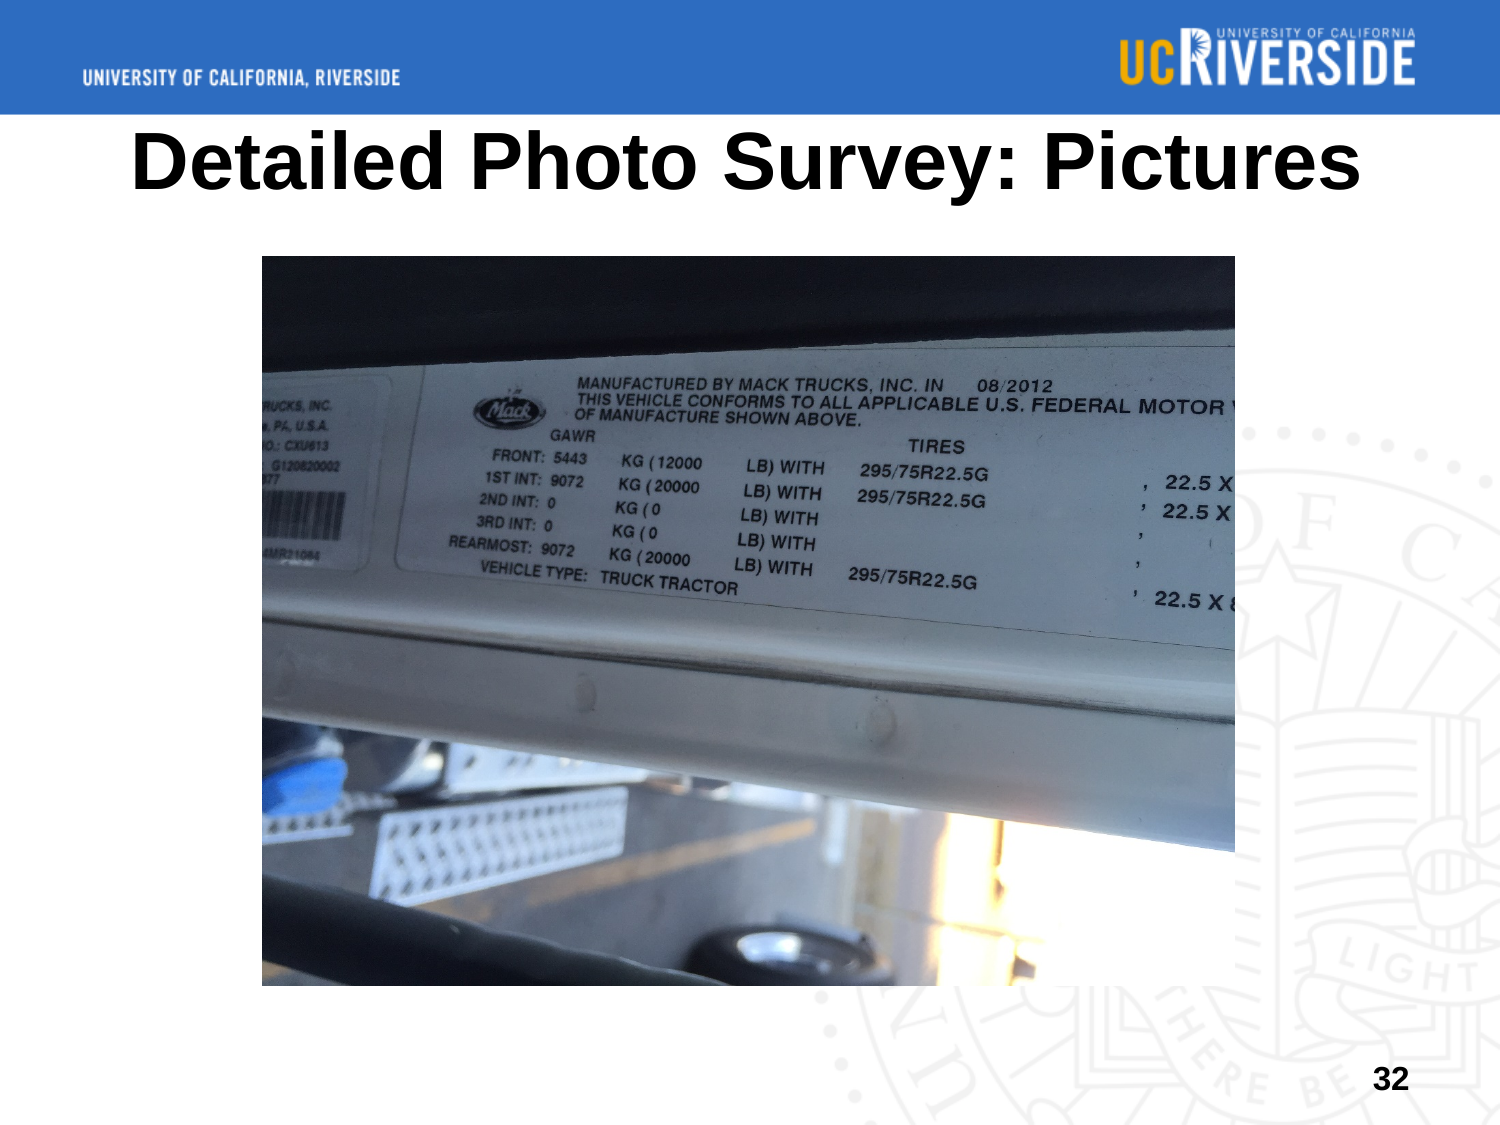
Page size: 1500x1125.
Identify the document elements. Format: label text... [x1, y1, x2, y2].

slide_number 32 [1074, 1050, 1425, 1100]
picture [0, 0, 1500, 1125]
title Detailed Photo Survey: Pictures [72, 125, 1423, 214]
